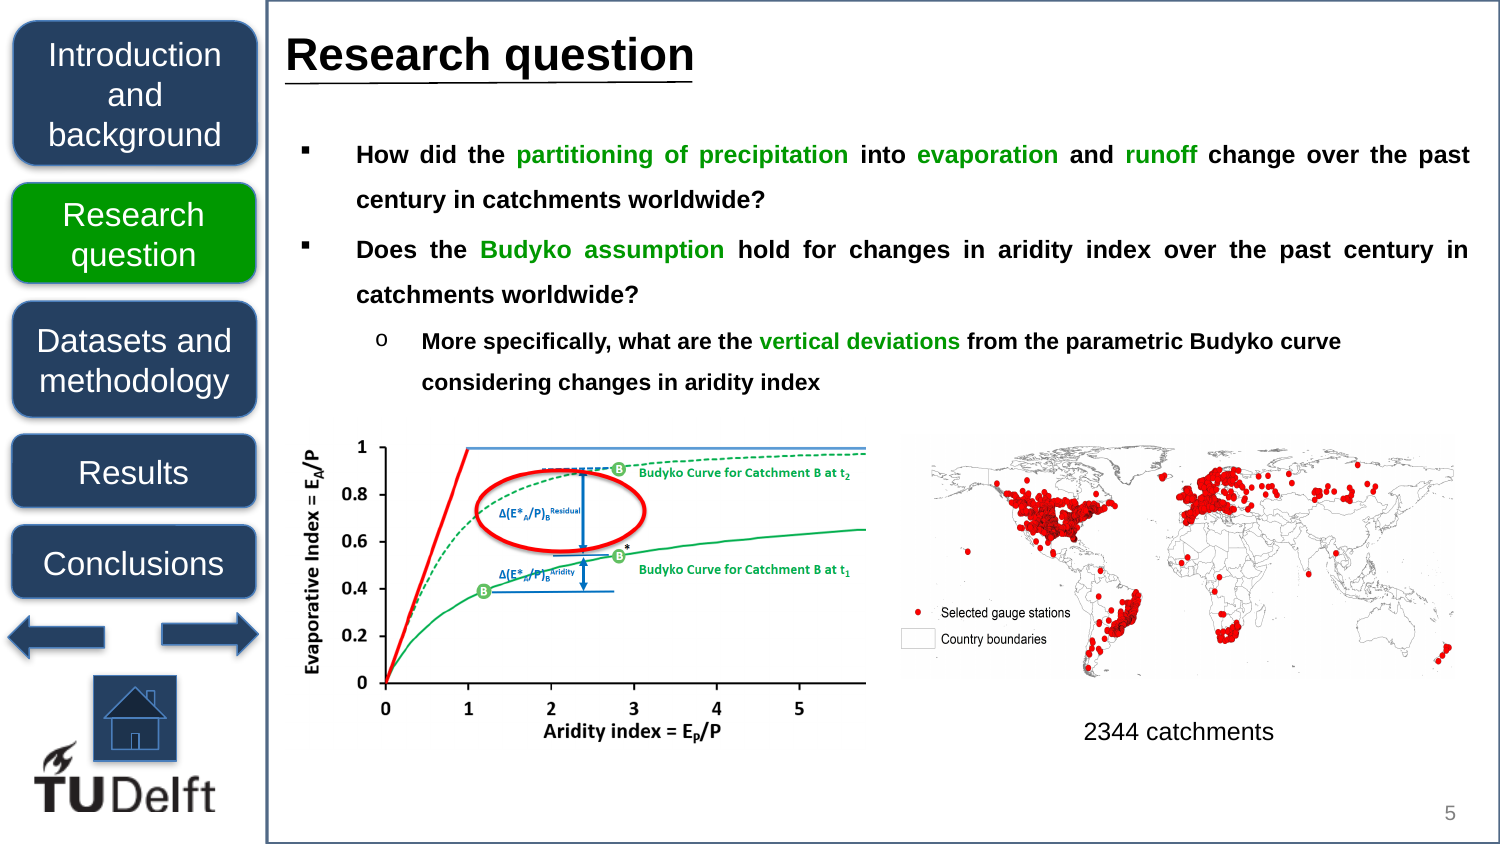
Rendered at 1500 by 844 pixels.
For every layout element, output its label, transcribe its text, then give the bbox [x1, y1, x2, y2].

text_box Research question [10, 182, 257, 284]
text_box [161, 612, 259, 657]
text_box [7, 615, 106, 660]
text_box Conclusions [10, 524, 257, 599]
text_box [93, 675, 177, 762]
text_box 2344 catchments [1068, 708, 1414, 753]
picture [284, 417, 867, 750]
text_box Results [10, 433, 257, 509]
text_box How did the partitioning of precipitation into evaporation and runoff change over the past century in catchments worldwide? Does the Budyko assumption hold for changes in aridity index over the past century in catchments worldwide? More specifically, what are the vertical deviations from the parametric Budyko curve considering changes in aridity index [284, 116, 1486, 429]
text_box Introduction and background [12, 20, 259, 167]
text_box Datasets and methodology [11, 300, 258, 419]
picture [900, 433, 1455, 679]
text_box [265, 0, 1500, 844]
text_box Research question [270, 17, 711, 87]
